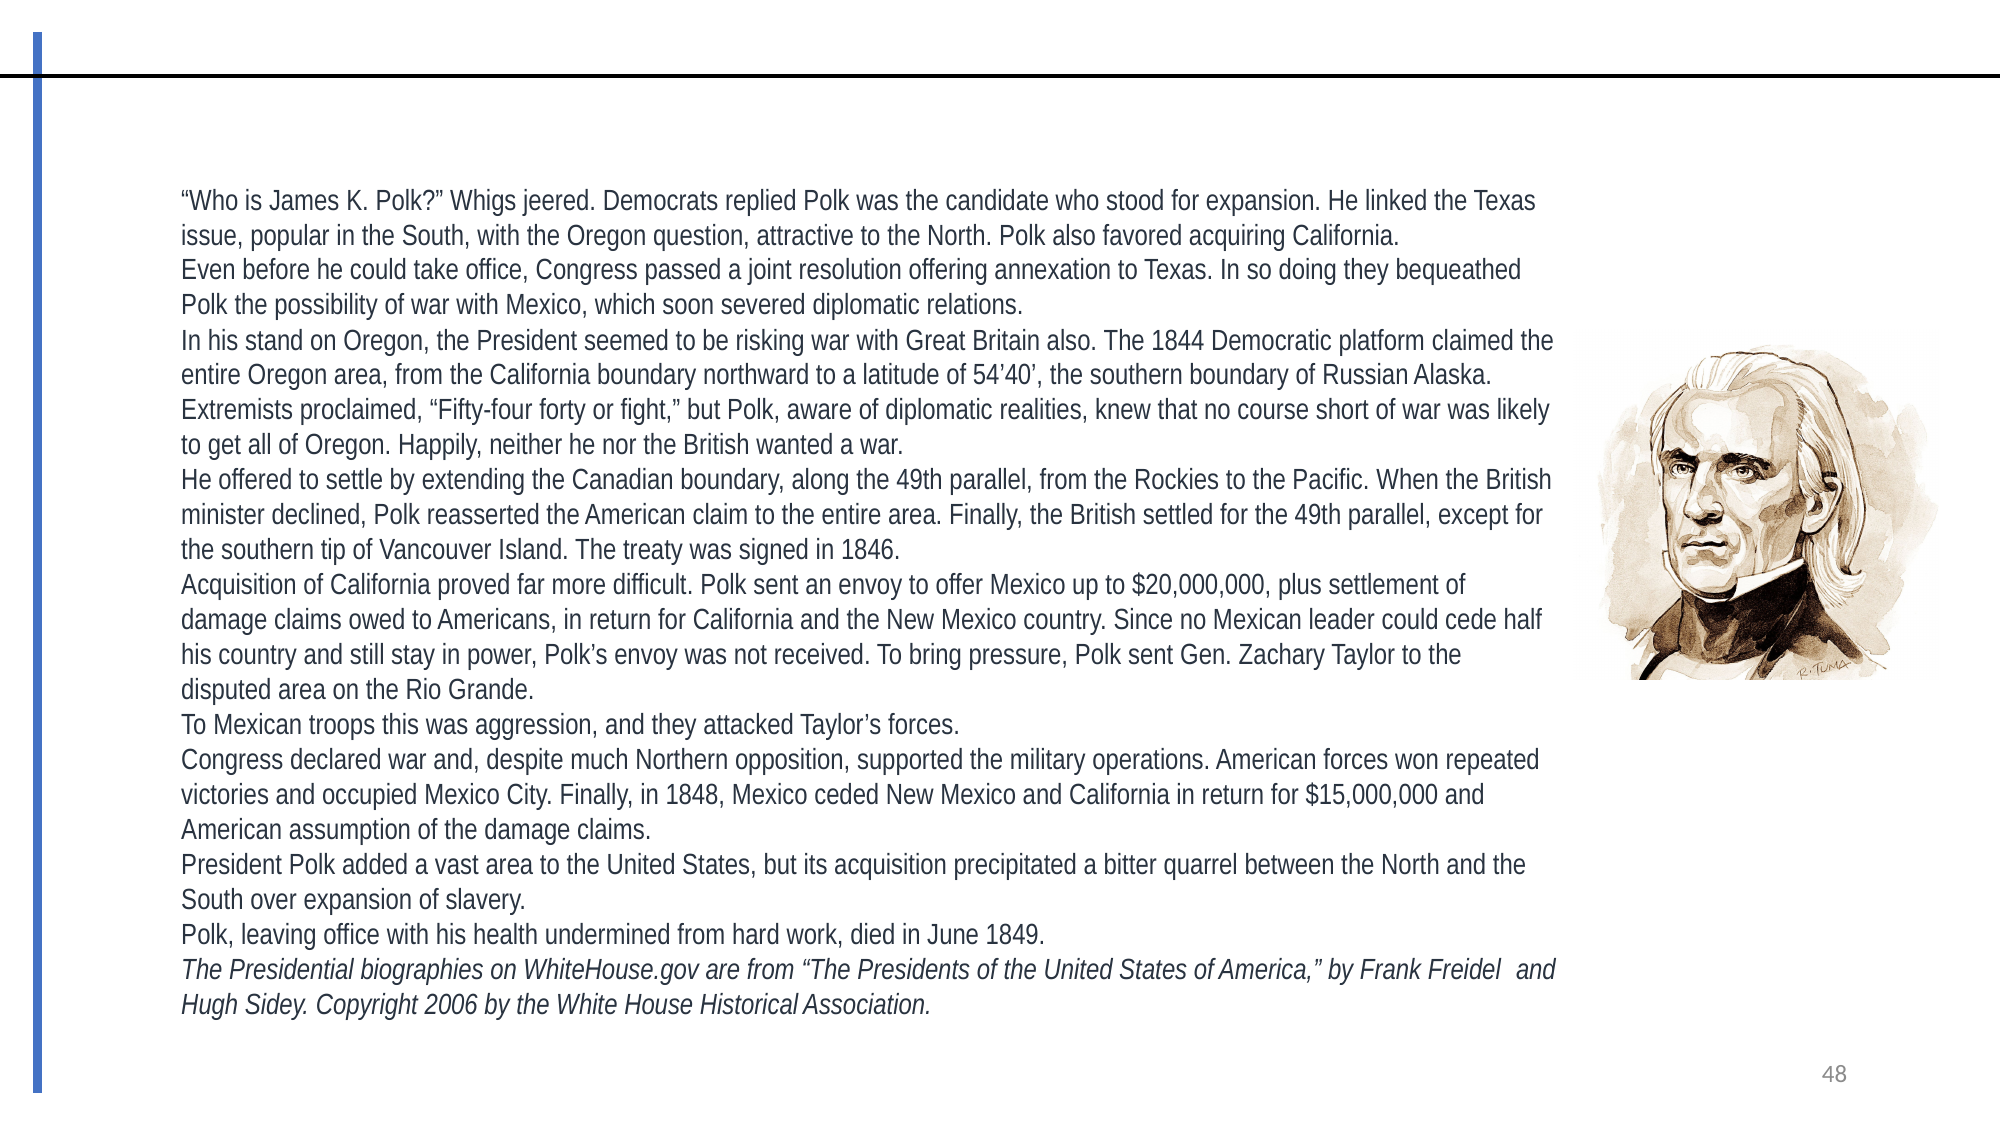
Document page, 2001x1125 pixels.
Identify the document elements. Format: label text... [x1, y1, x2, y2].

text_box [38, 74, 2000, 78]
text_box [0, 74, 37, 78]
picture [1573, 329, 1939, 680]
slide_number 48 [1412, 1042, 1863, 1103]
text_box “Who is James K. Polk?” Whigs jeered. Democrats replied Polk was the candidate who stood for expansion. He linked the Texas issue, popular in the South, with the Oregon question, attractive to the North. Polk also favored acquiring California. Even before he could take office, Congress passed a joint resolution offering annexation to Texas. In so doing they bequeathed Polk the possibility of war with Mexico, which soon severed diplomatic relations. In his stand on Oregon, the President seemed to be risking war with Great Britain also. The 1844 Democratic platform claimed the entire Oregon area, from the California boundary northward to a latitude of 54’40’, the southern boundary of Russian Alaska. Extremists proclaimed, “Fifty-four forty or fight,” but Polk, aware of diplomatic realities, knew that no course short of war was likely to get all of Oregon. Happily, neither he nor the British wanted a war. He offered to settle by extending the Canadian boundary, along the 49th parallel, from the Rockies to the Pacific. When the British minister declined, Polk reasserted the American claim to the entire area. Finally, the British settled for the 49th parallel, except for the southern tip of Vancouver Island. The treaty was signed in 1846. Acquisition of California proved far more difficult. Polk sent an envoy to offer Mexico up to $20,000,000, plus settlement of damage claims owed to Americans, in return for California and the New Mexico country. Since no Mexican leader could cede half his country and still stay in power, Polk’s envoy was not received. To bring pressure, Polk sent Gen. Zachary Taylor to the disputed area on the Rio Grande. To Mexican troops this was aggression, and they attacked Taylor’s forces. Congress declared war and, despite much Northern opposition, supported the military operations. American forces won repeated victories and occupied Mexico City. Finally, in 1848, Mexico ceded New Mexico and California in return for $15,000,000 and American assumption of the damage claims. President Polk added a vast area to the United States, but its acquisition precipitated a bitter quarrel between the North and the South over expansion of slavery. Polk, leaving office with his health undermined from hard work, died in June 1849. The Presidential biographies on WhiteHouse.gov are from “The Presidents of the United States of America,” by Frank Freidel and Hugh Sidey. Copyright 2006 by the White House Historical Association. [166, 173, 1574, 1028]
